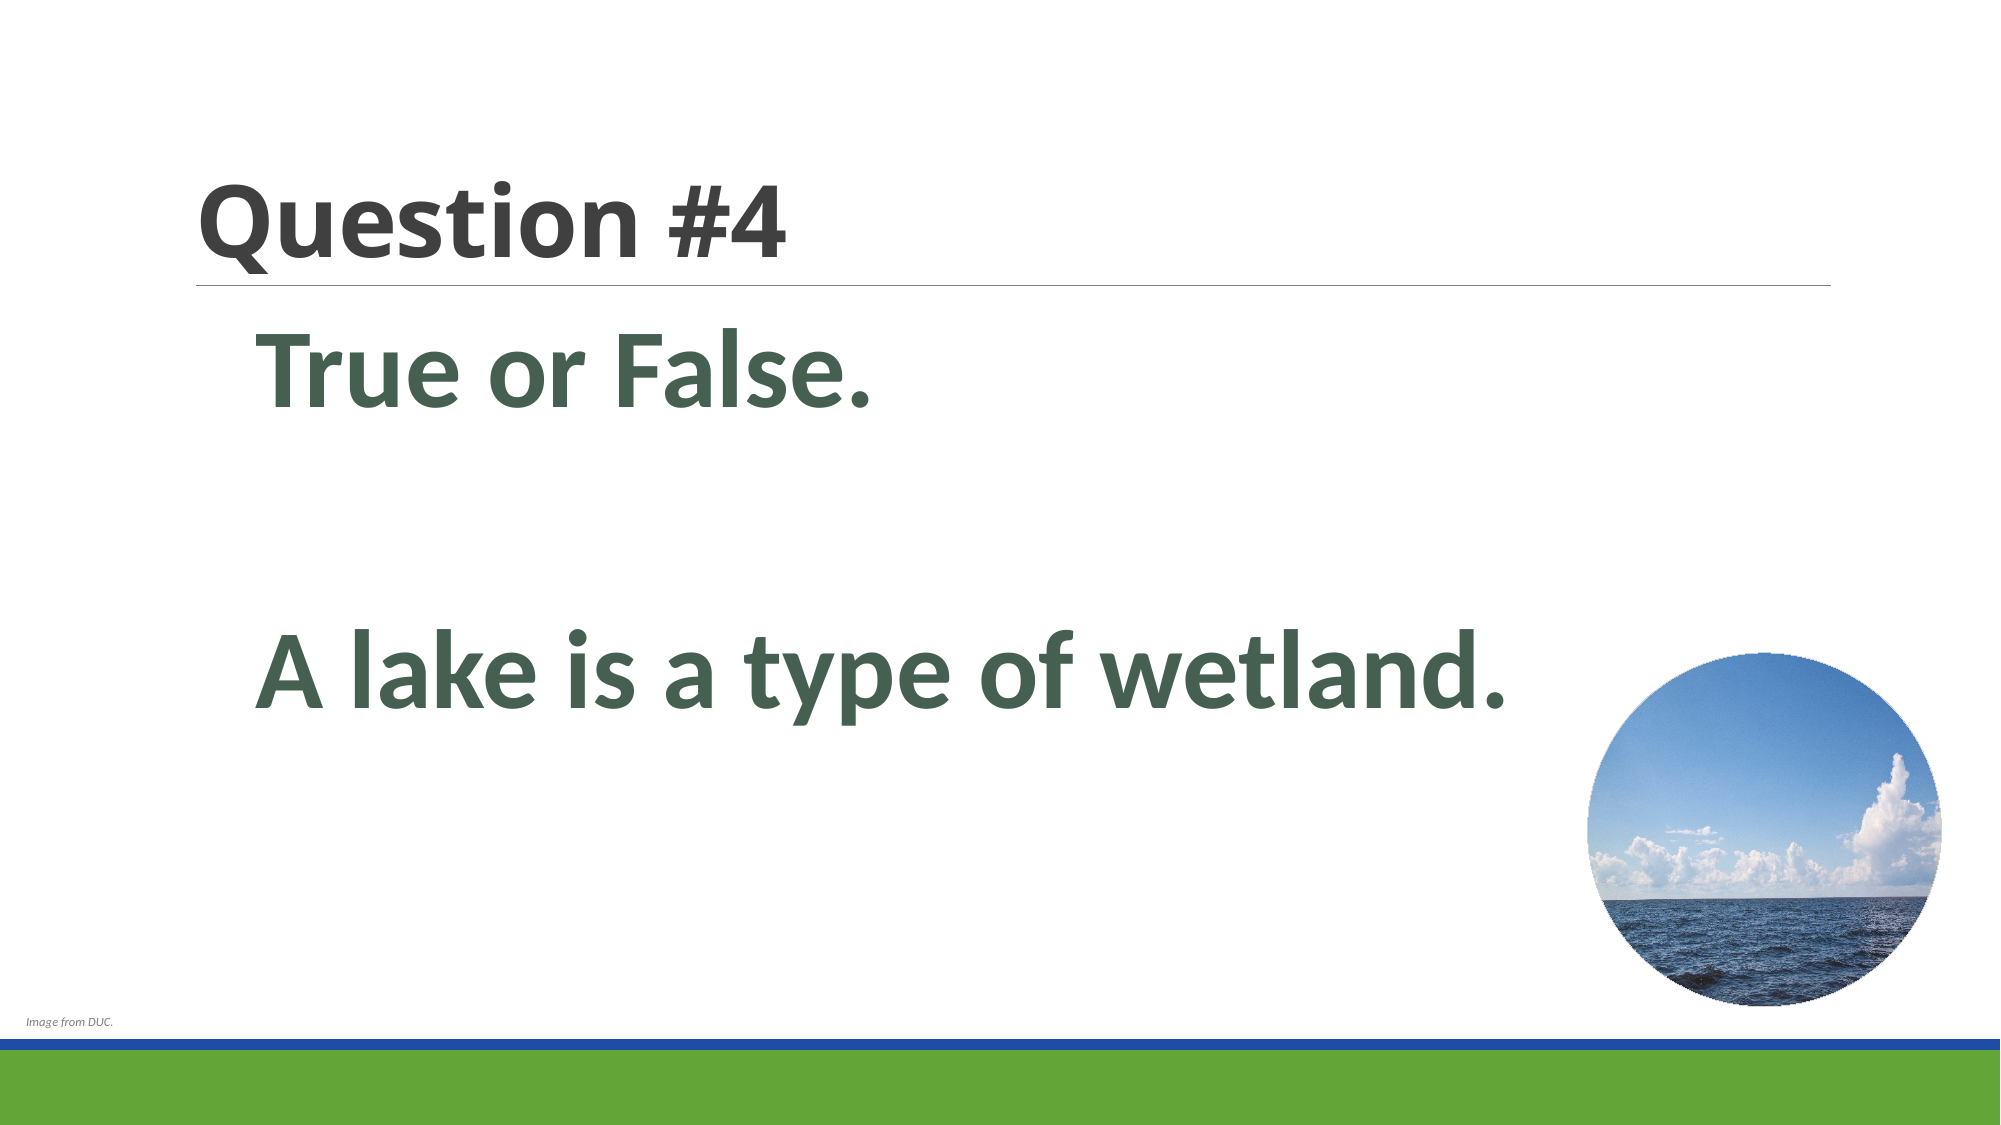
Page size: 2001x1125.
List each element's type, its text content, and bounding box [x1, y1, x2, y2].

text_box Image from DUC. [11, 1006, 503, 1037]
title Question #4 [180, 47, 1830, 285]
list True or False. A lake is a type of wetland. [180, 302, 1830, 963]
picture [1586, 652, 1942, 1008]
